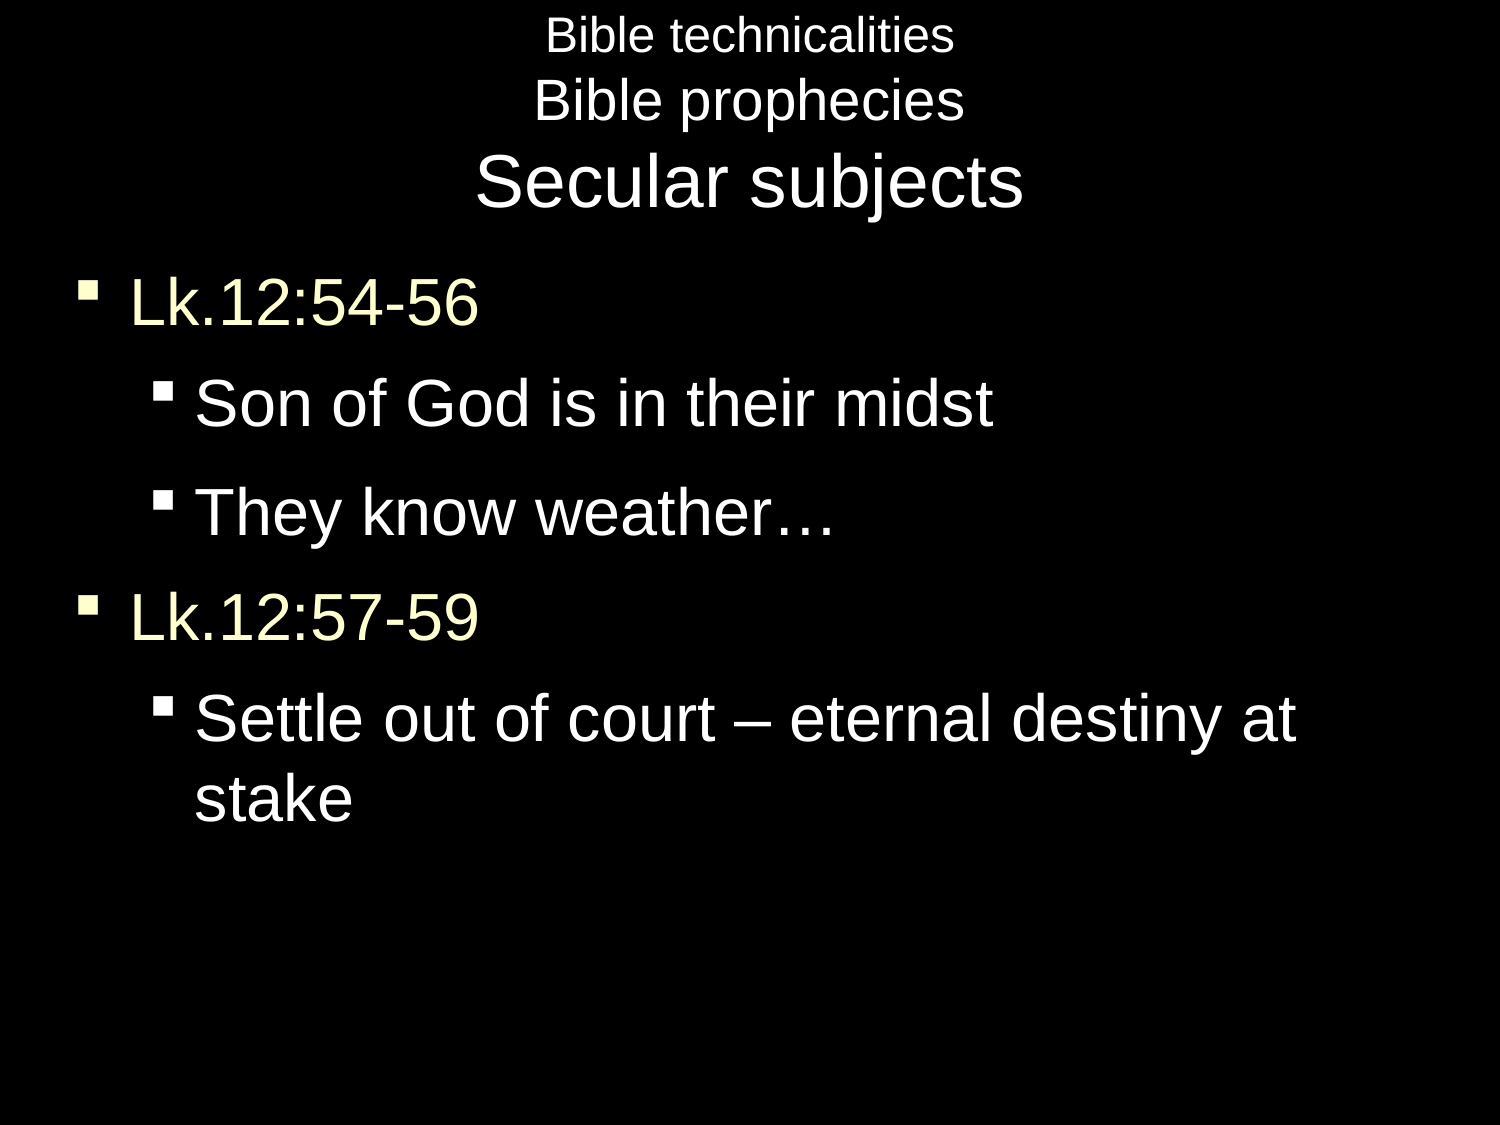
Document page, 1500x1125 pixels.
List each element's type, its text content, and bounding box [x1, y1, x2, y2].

list Lk.12:54-56 Son of God is in their midst They know weather… Lk.12:57-59 Settle out of court – eternal destiny at stake [57, 251, 1443, 1066]
title Bible technicalities Bible prophecies Secular subjects [75, 4, 1425, 220]
